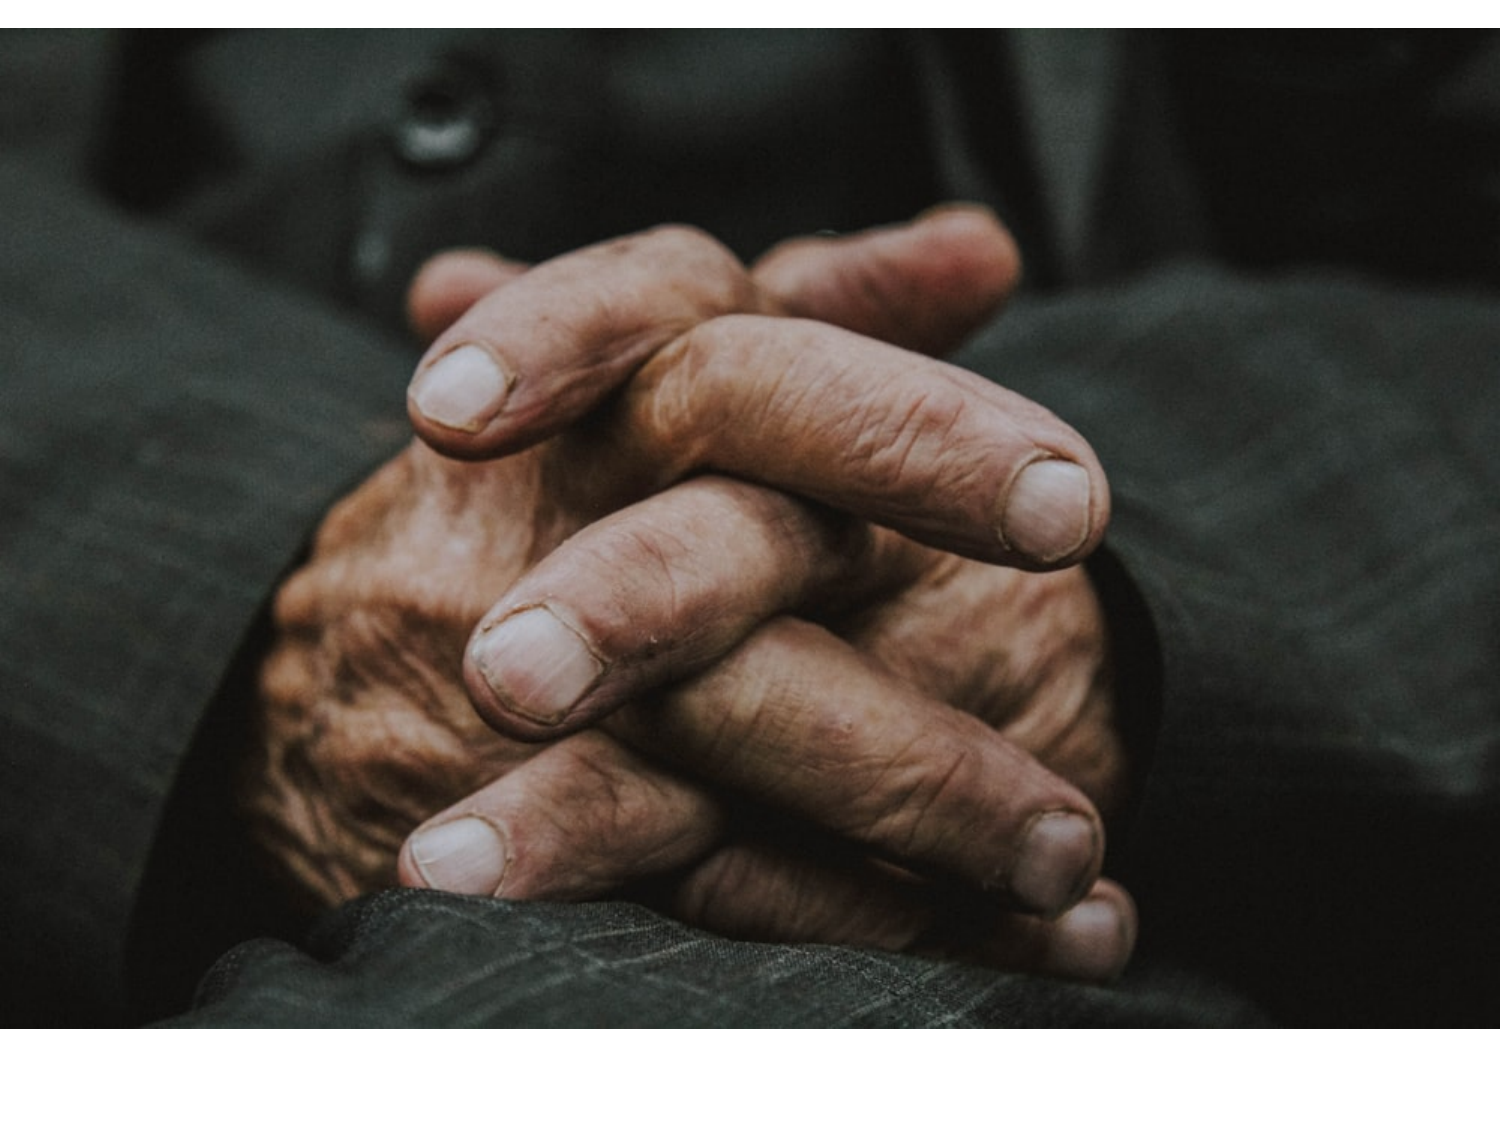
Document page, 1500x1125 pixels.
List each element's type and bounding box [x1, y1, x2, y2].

picture [0, 28, 1500, 1030]
